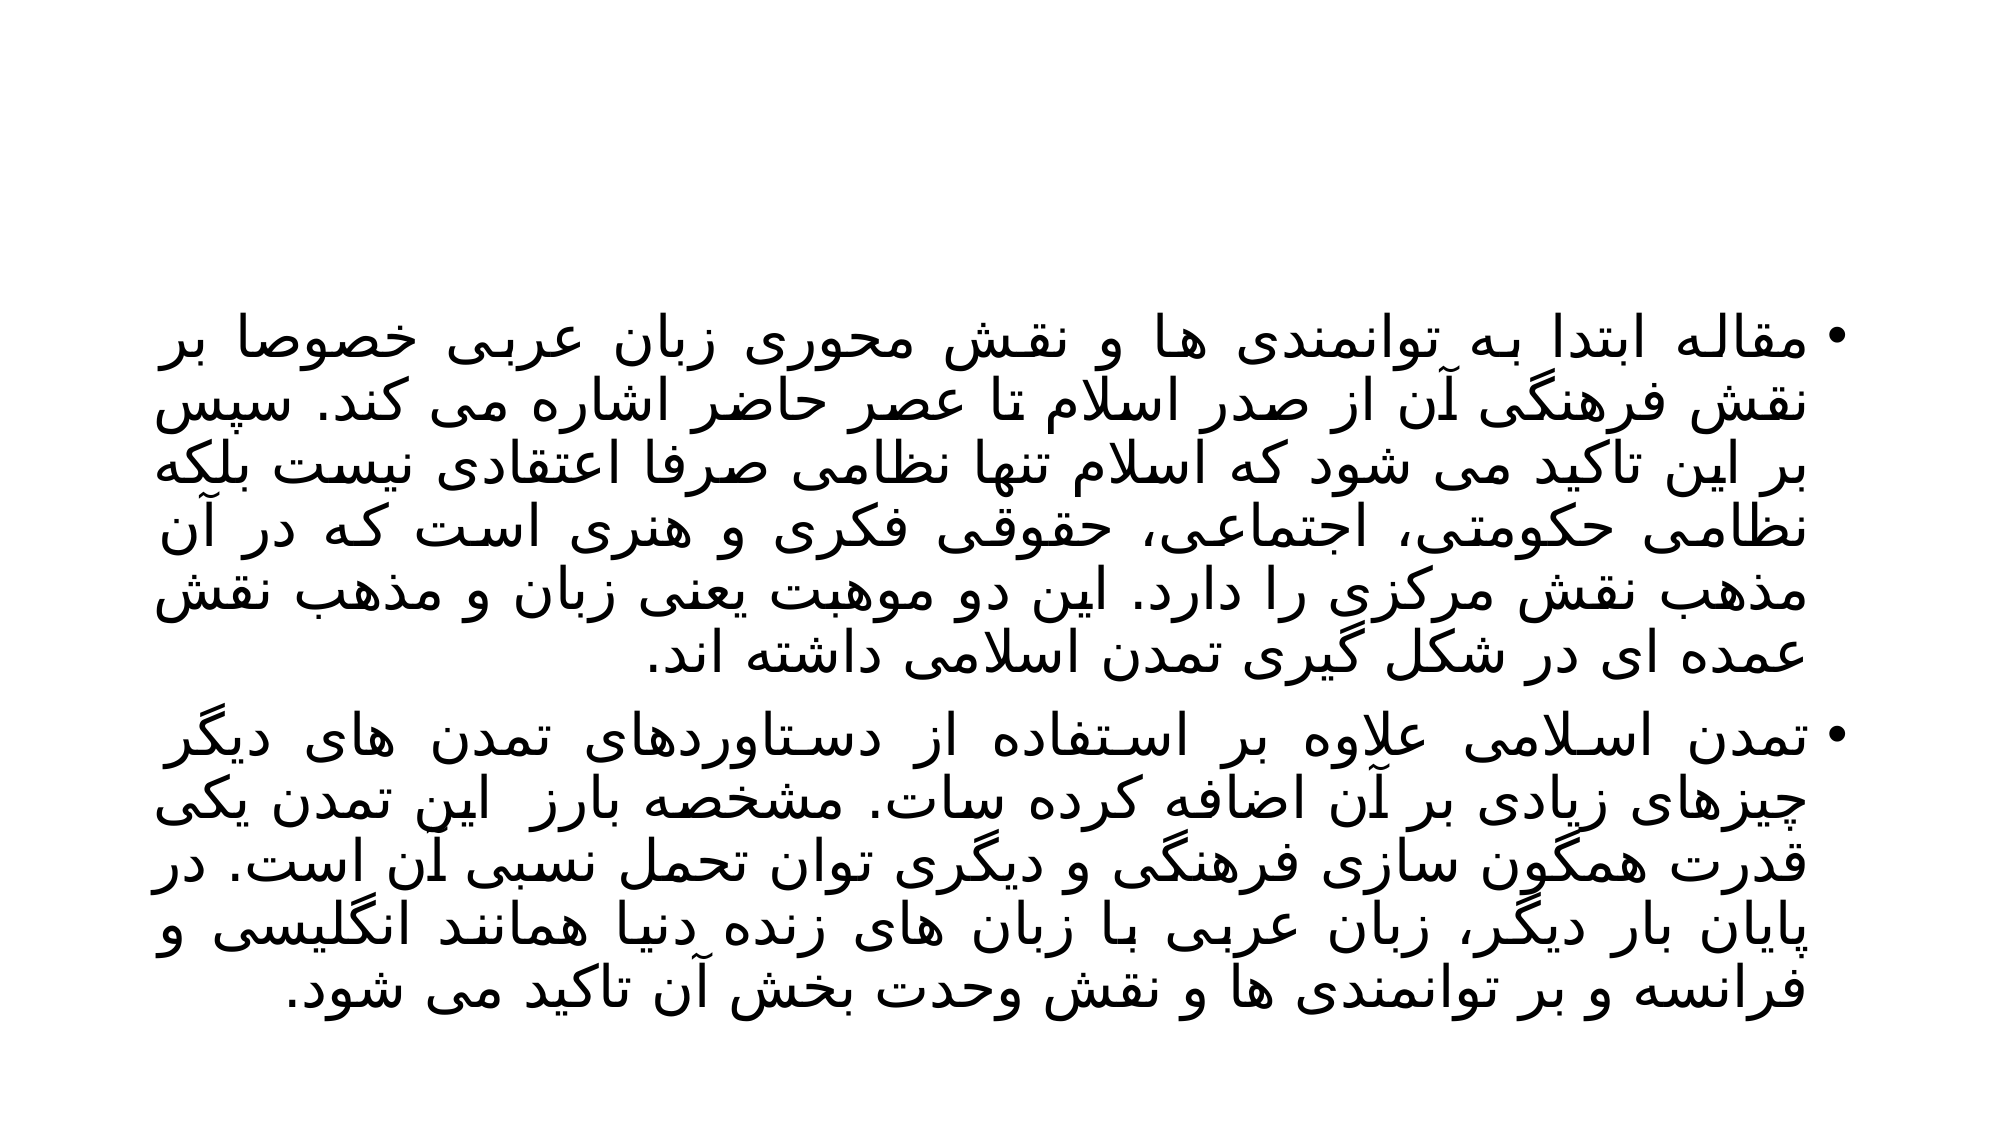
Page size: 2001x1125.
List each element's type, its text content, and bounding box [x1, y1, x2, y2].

list مقاله ابتدا به توانمندی ها و نقش محوری زبان عربی خصوصا بر نقش فرهنگی آن از صدر اسلام تا عصر حاضر اشاره می کند. سپس بر این تاکید می شود که اسلام تنها نظامی صرفا اعتقادی نیست بلکه نظامی حکومتی، اجتماعی، حقوقی فکری و هنری است که در آن مذهب نقش مرکزی را دارد. این دو موهبت یعنی زبان و مذهب نقش عمده ای در شکل گیری تمدن اسلامی داشته اند. تمدن اسلامی علاوه بر استفاده از دستاوردهای تمدن های دیگر چیزهای زیادی بر آن اضافه کرده سات. مشخصه بارز این تمدن یکی قدرت همگون سازی فرهنگی و دیگری توان تحمل نسبی آن است. در پایان بار دیگر، زبان عربی با زبان های زنده دنیا همانند انگلیسی و فرانسه و بر توانمندی ها و نقش وحدت بخش آن تاکید می شود. [137, 299, 1863, 1014]
